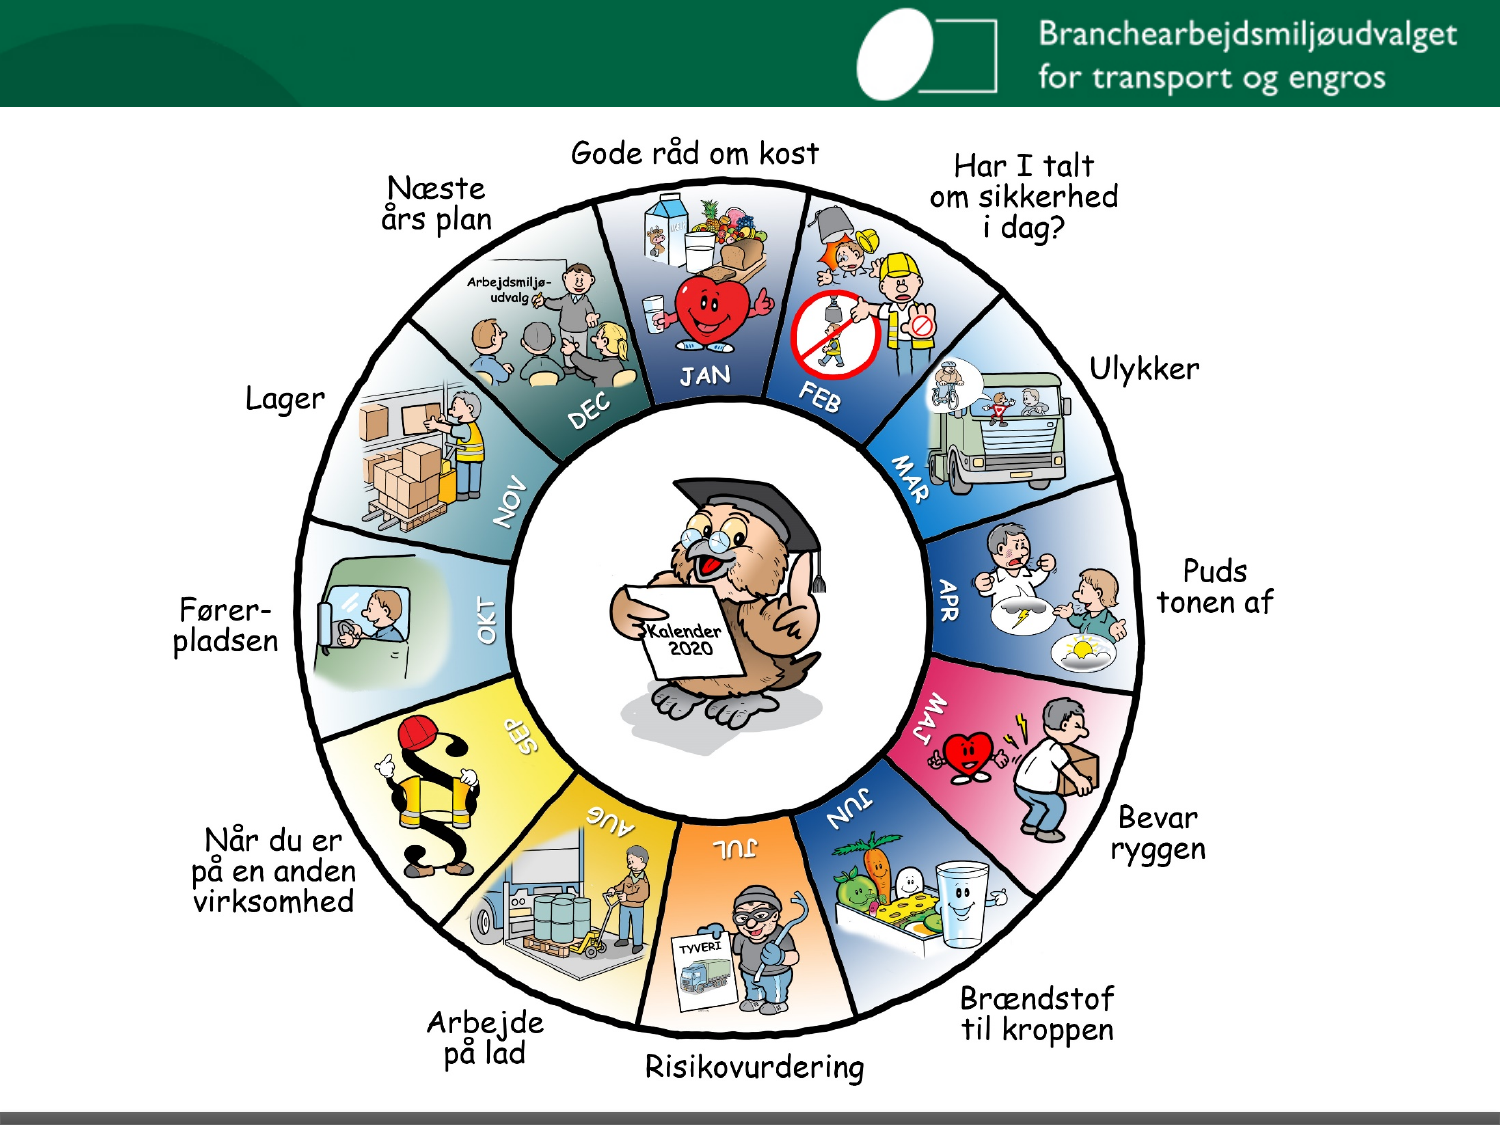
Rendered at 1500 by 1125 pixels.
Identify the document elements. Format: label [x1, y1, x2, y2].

picture [147, 113, 1298, 1104]
picture [0, 0, 1500, 107]
